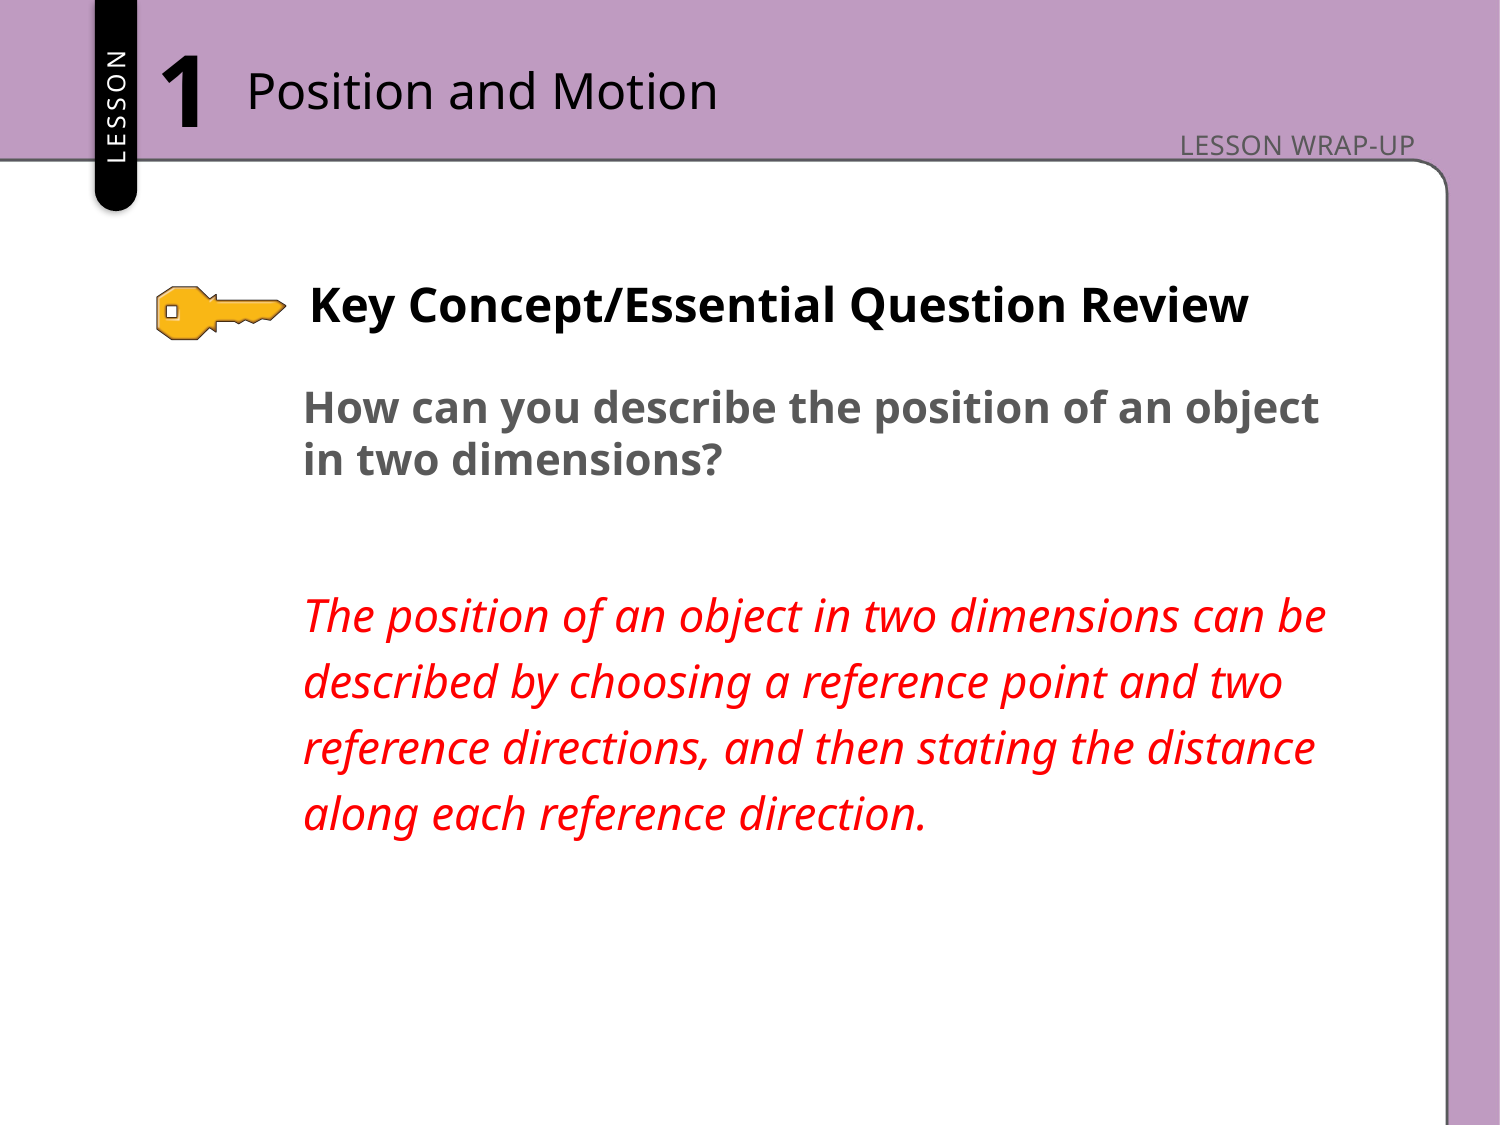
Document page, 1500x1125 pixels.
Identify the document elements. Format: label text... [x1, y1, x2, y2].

picture [0, 0, 1500, 1125]
list How can you describe the position of an object in two dimensions? [302, 372, 1350, 560]
list 1 [141, 19, 230, 142]
list The position of an object in two dimensions can be described by choosing a reference point and two reference directions, and then stating the distance along each reference direction. [302, 575, 1351, 871]
list Position and Motion [231, 51, 1416, 129]
